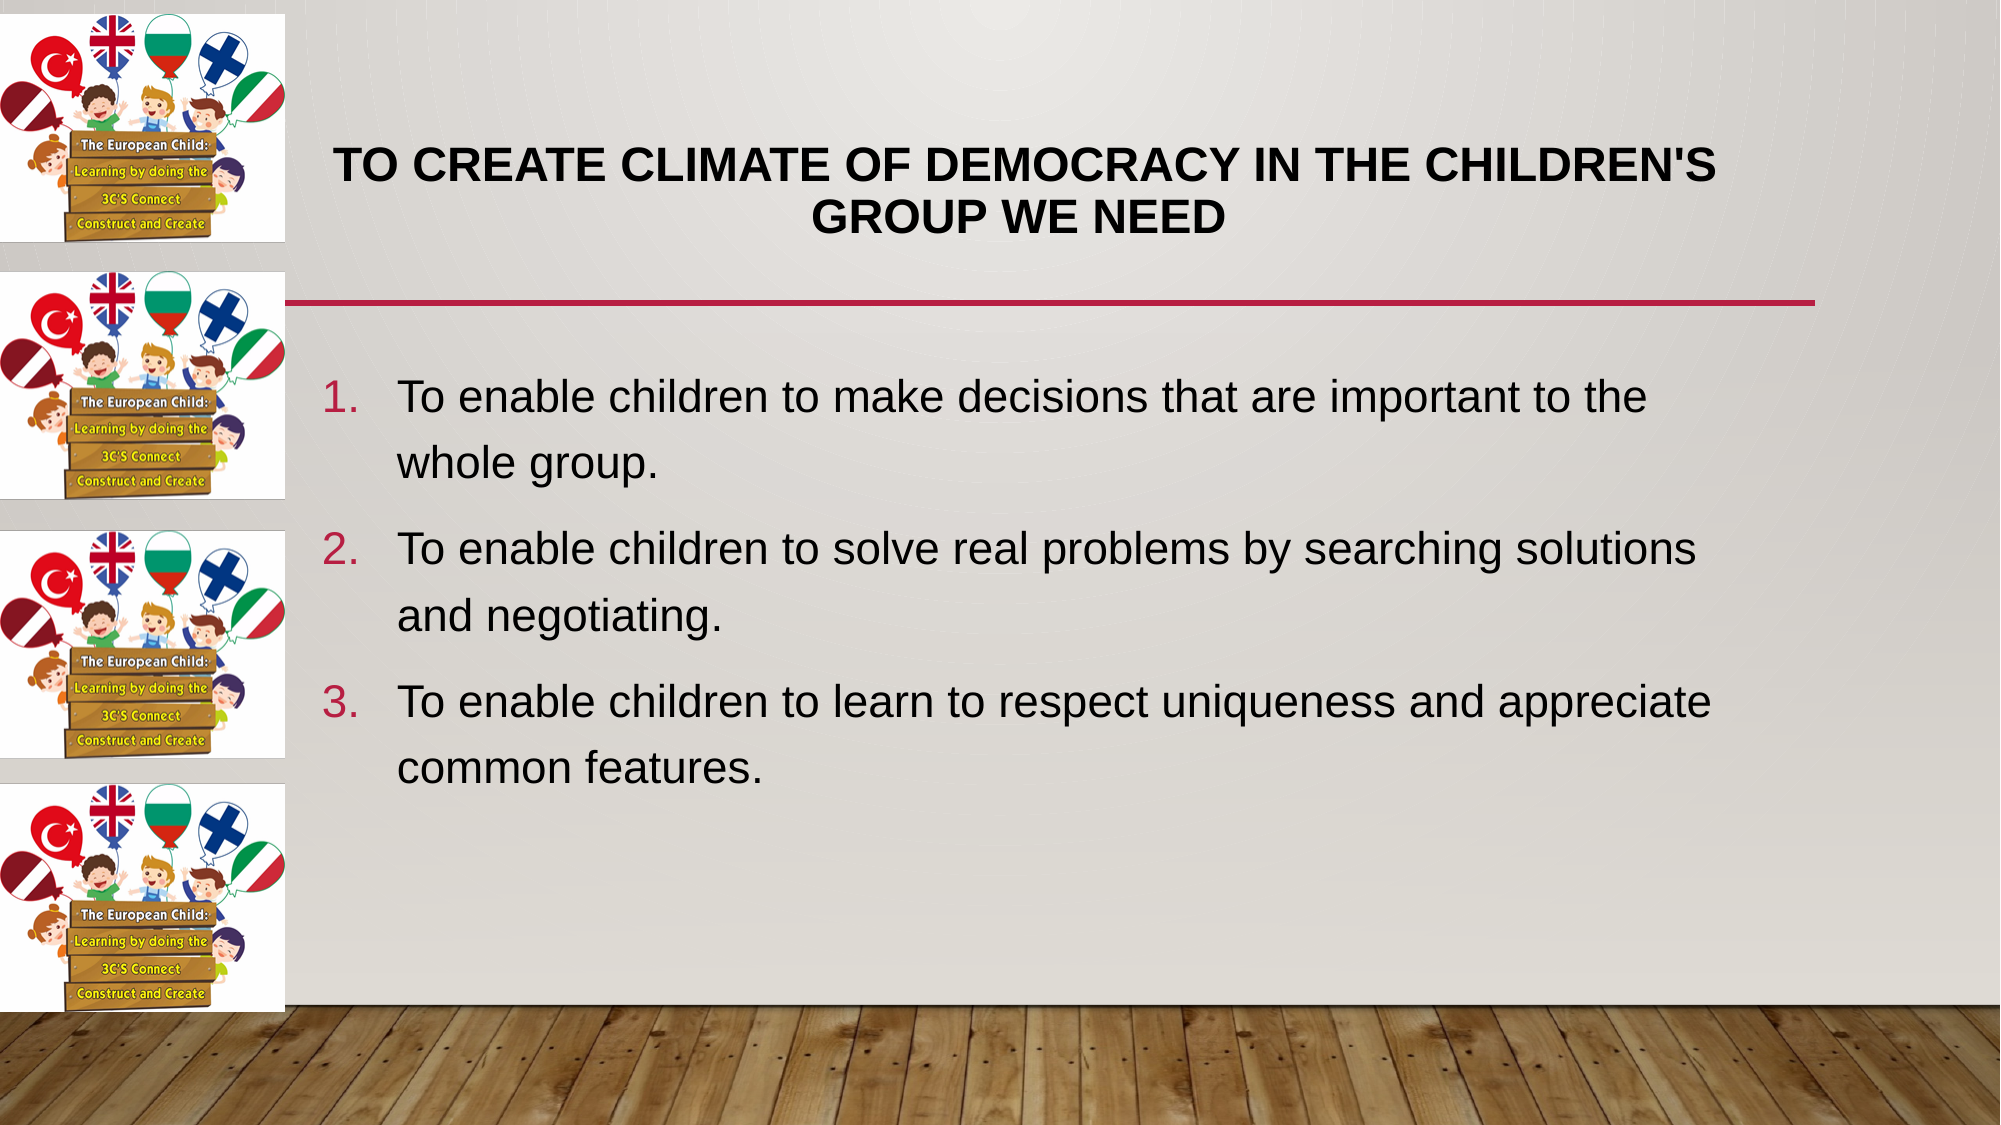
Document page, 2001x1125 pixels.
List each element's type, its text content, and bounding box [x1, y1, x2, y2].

title To create climate of democracy in the children's group we need [286, 131, 1814, 305]
picture [0, 14, 2000, 1125]
list To enable children to make decisions that are important to the whole group. To enable children to solve real problems by searching solutions and negotiating. To enable children to learn to respect uniqueness and appreciate common features. [306, 348, 1776, 915]
